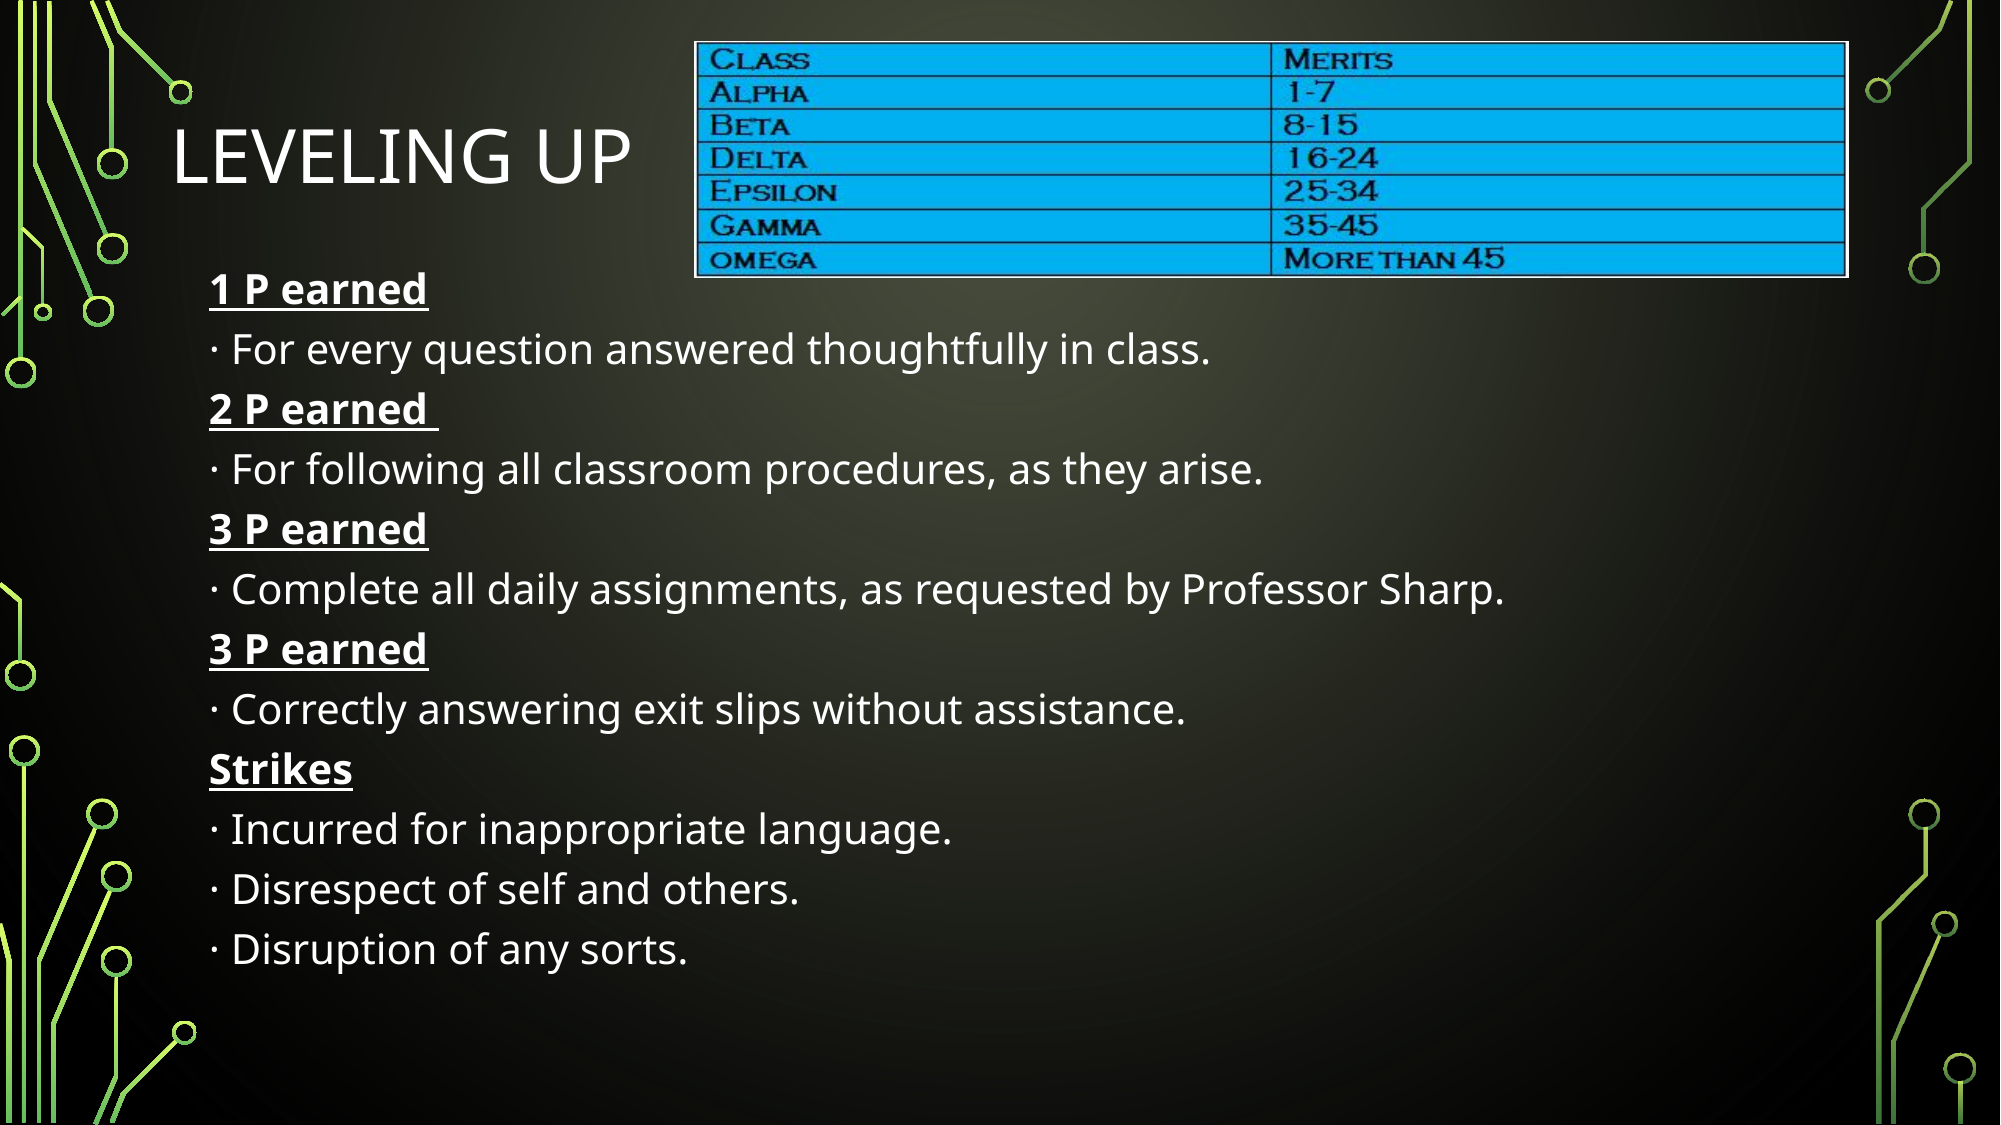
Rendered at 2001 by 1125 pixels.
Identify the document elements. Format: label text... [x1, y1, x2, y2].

title Leveling up [155, 58, 691, 261]
list 1 P earned · For every question answered thoughtfully in class. 2 P earned · For following all classroom procedures, as they arise. 3 P earned · Complete all daily assignments, as requested by Professor Sharp. 3 P earned · Correctly answering exit slips without assistance. Strikes · Incurred for inappropriate language. · Disrespect of self and others. · Disruption of any sorts. [193, 245, 1849, 1074]
picture [694, 41, 1850, 278]
